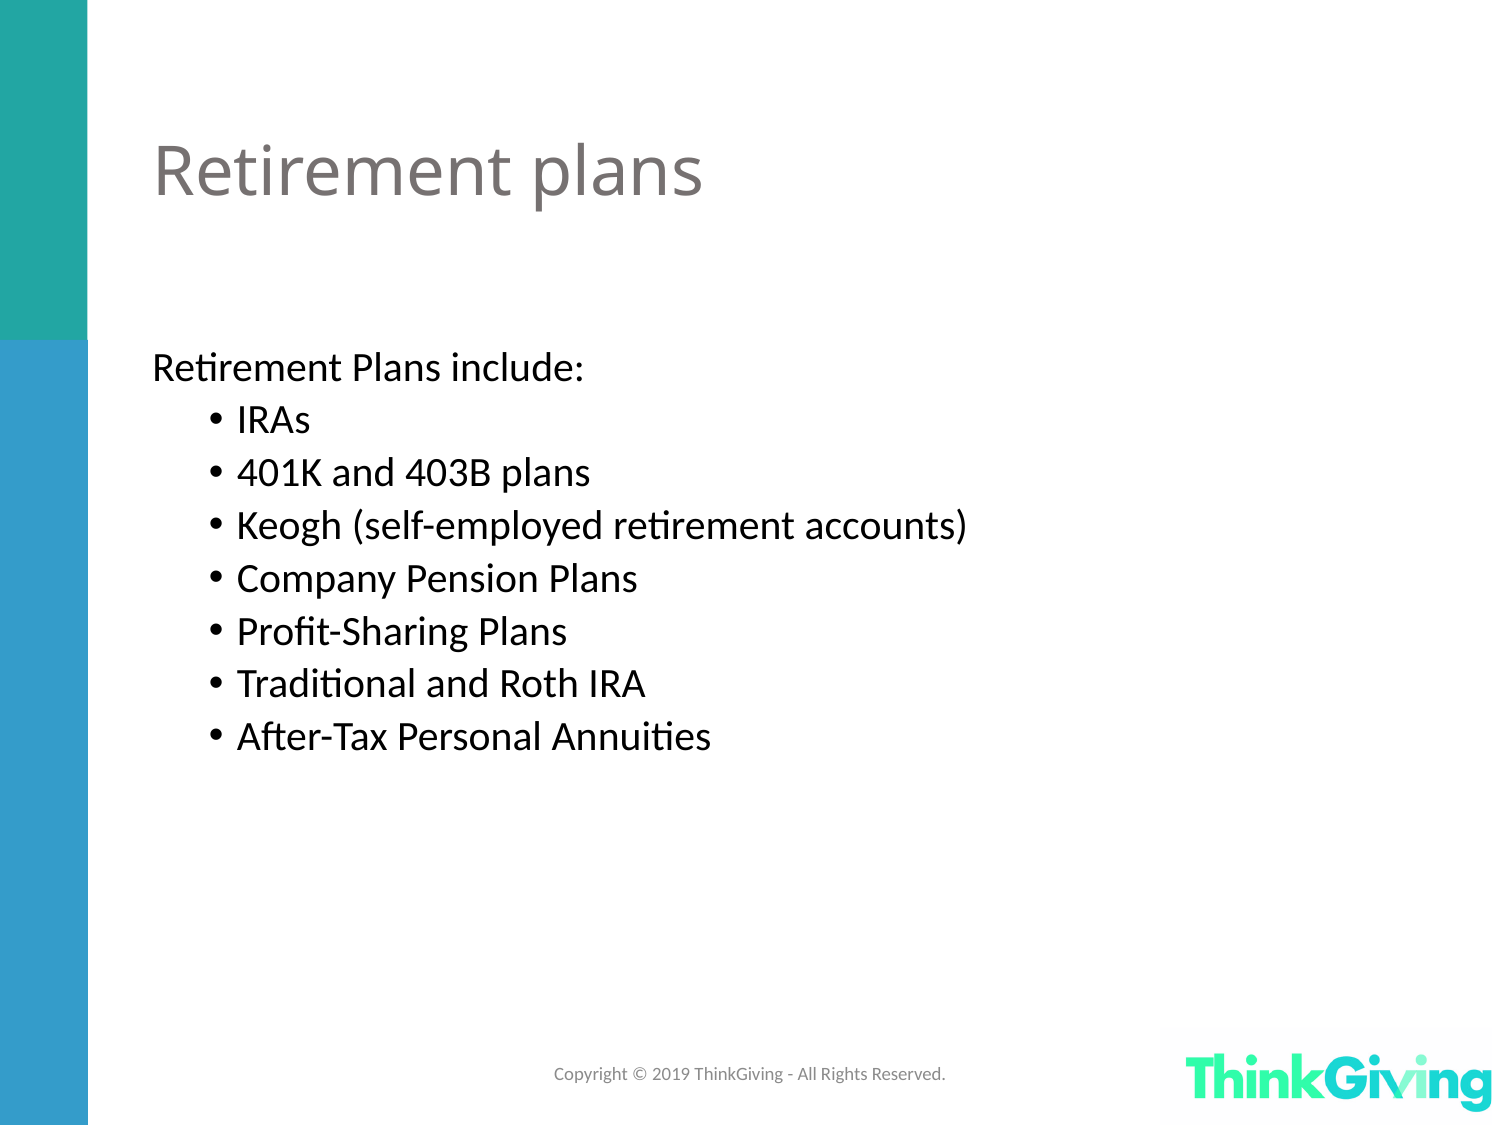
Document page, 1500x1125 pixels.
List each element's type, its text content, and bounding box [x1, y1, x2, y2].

picture [1160, 1027, 1492, 1125]
list Retirement Plans include: IRAs 401K and 403B plans Keogh (self-employed retirement accounts) Company Pension Plans Profit-Sharing Plans Traditional and Roth IRA After-Tax Personal Annuities [137, 337, 1432, 973]
footer Copyright © 2019 ThinkGiving - All Rights Reserved. [496, 1042, 1004, 1103]
title Retirement plans [137, 59, 1500, 288]
